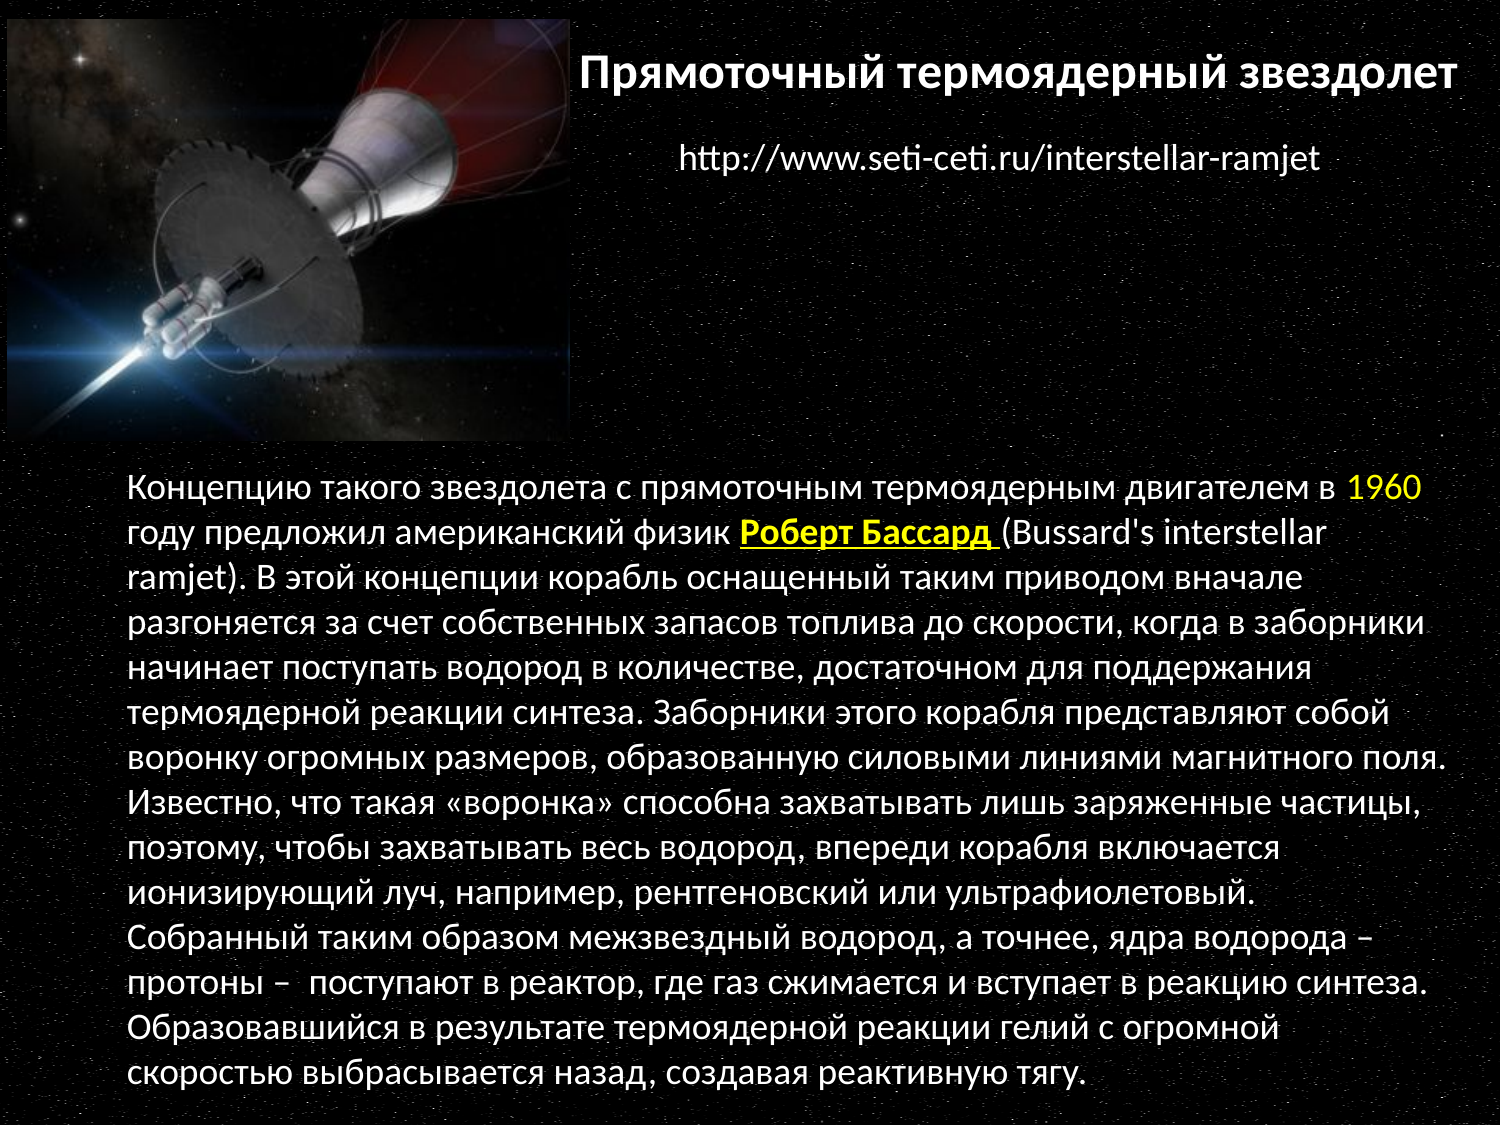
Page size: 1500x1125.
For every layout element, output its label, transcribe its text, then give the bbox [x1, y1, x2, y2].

text_box Концепцию такого звездолета с прямоточным термоядерным двигателем в 1960 году предложил американский физик Роберт Бассард (Bussard's interstellar ramjet). В этой концепции корабль оснащенный таким приводом вначале разгоняется за счет собственных запасов топлива до скорости, когда в заборники начинает поступать водород в количестве, достаточном для поддержания термоядерной реакции синтеза. Заборники этого корабля представляют собой воронку огромных размеров, образованную силовыми линиями магнитного поля. Известно, что такая «воронка» способна захватывать лишь заряженные частицы, поэтому, чтобы захватывать весь водород, впереди корабля включается ионизирующий луч, например, рентгеновский или ультрафиолетовый. Собранный таким образом межзвездный водород, а точнее, ядра водорода – протоны – поступают в реактор, где газ сжимается и вступает в реакцию синтеза. Образовавшийся в результате термоядерной реакции гелий с огромной скоростью выбрасывается назад, создавая реактивную тягу. [112, 454, 1468, 1100]
picture [0, 0, 1500, 1125]
text_box http://www.seti-ceti.ru/interstellar-ramjet [663, 125, 1337, 186]
text_box Прямоточный термоядерный звездолет [575, 30, 1474, 106]
